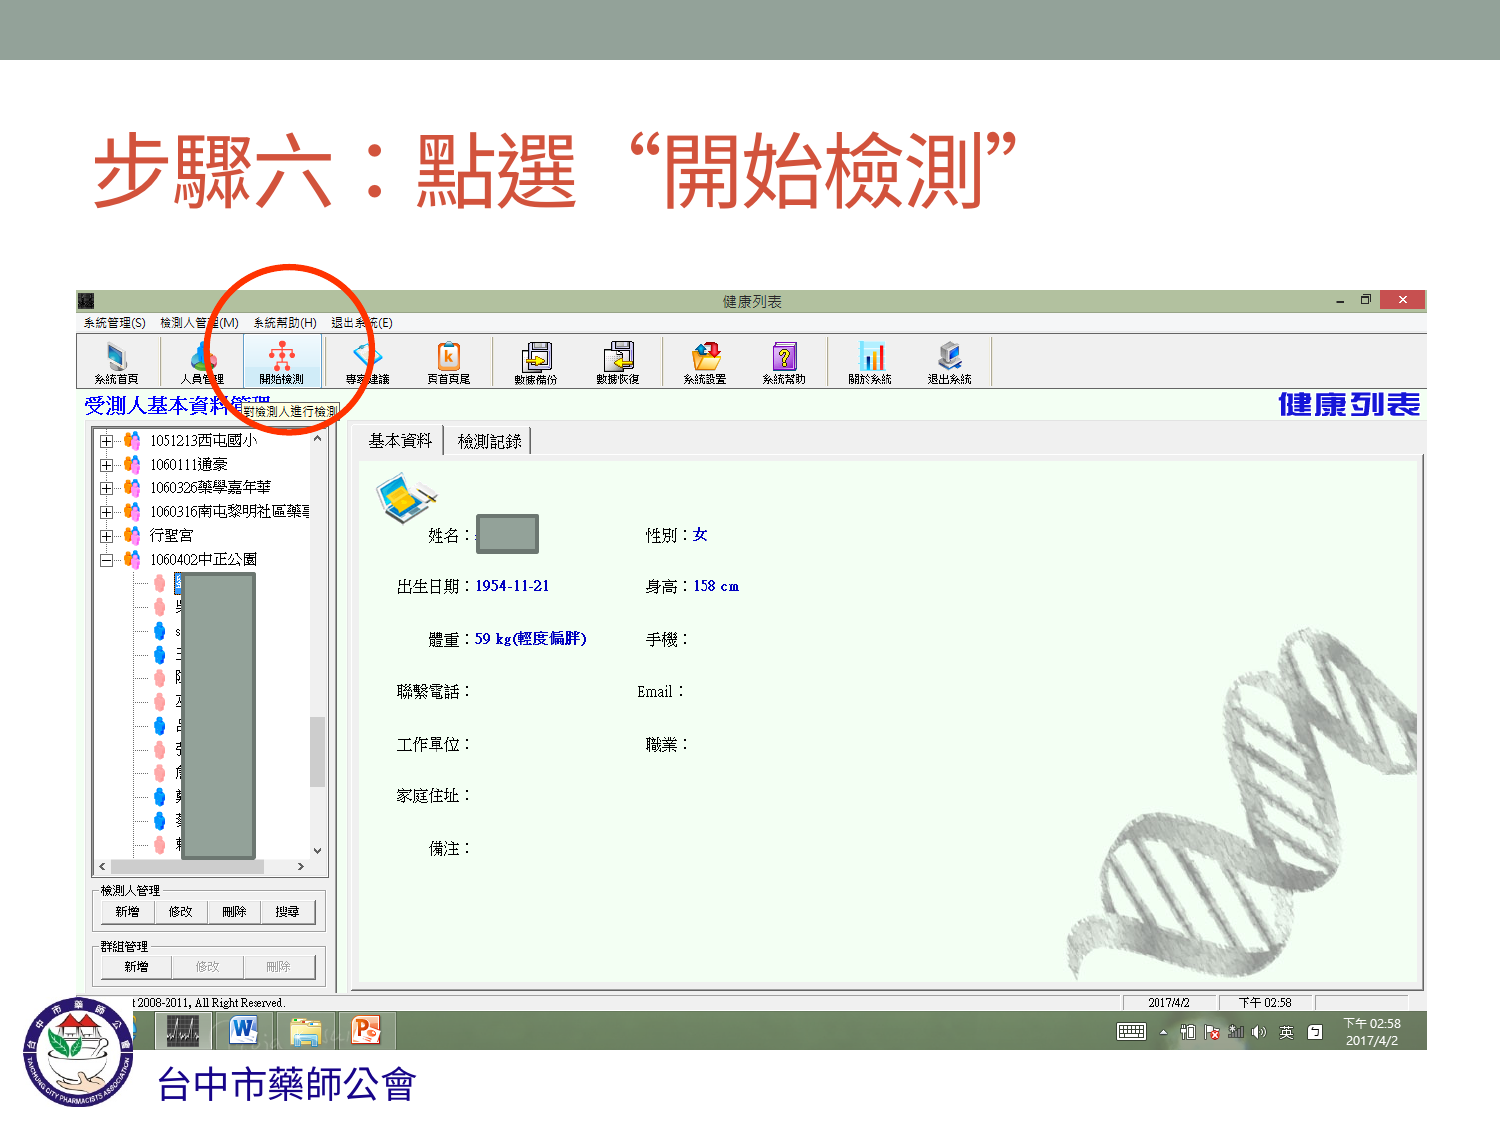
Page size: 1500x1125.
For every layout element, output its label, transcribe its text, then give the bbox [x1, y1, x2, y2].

picture [23, 997, 133, 1108]
text_box 台中市藥師公會 [140, 1058, 696, 1114]
title 步驟六：點選“開始檢測” [75, 87, 1425, 250]
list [76, 290, 1427, 1050]
text_box [232, 264, 347, 287]
